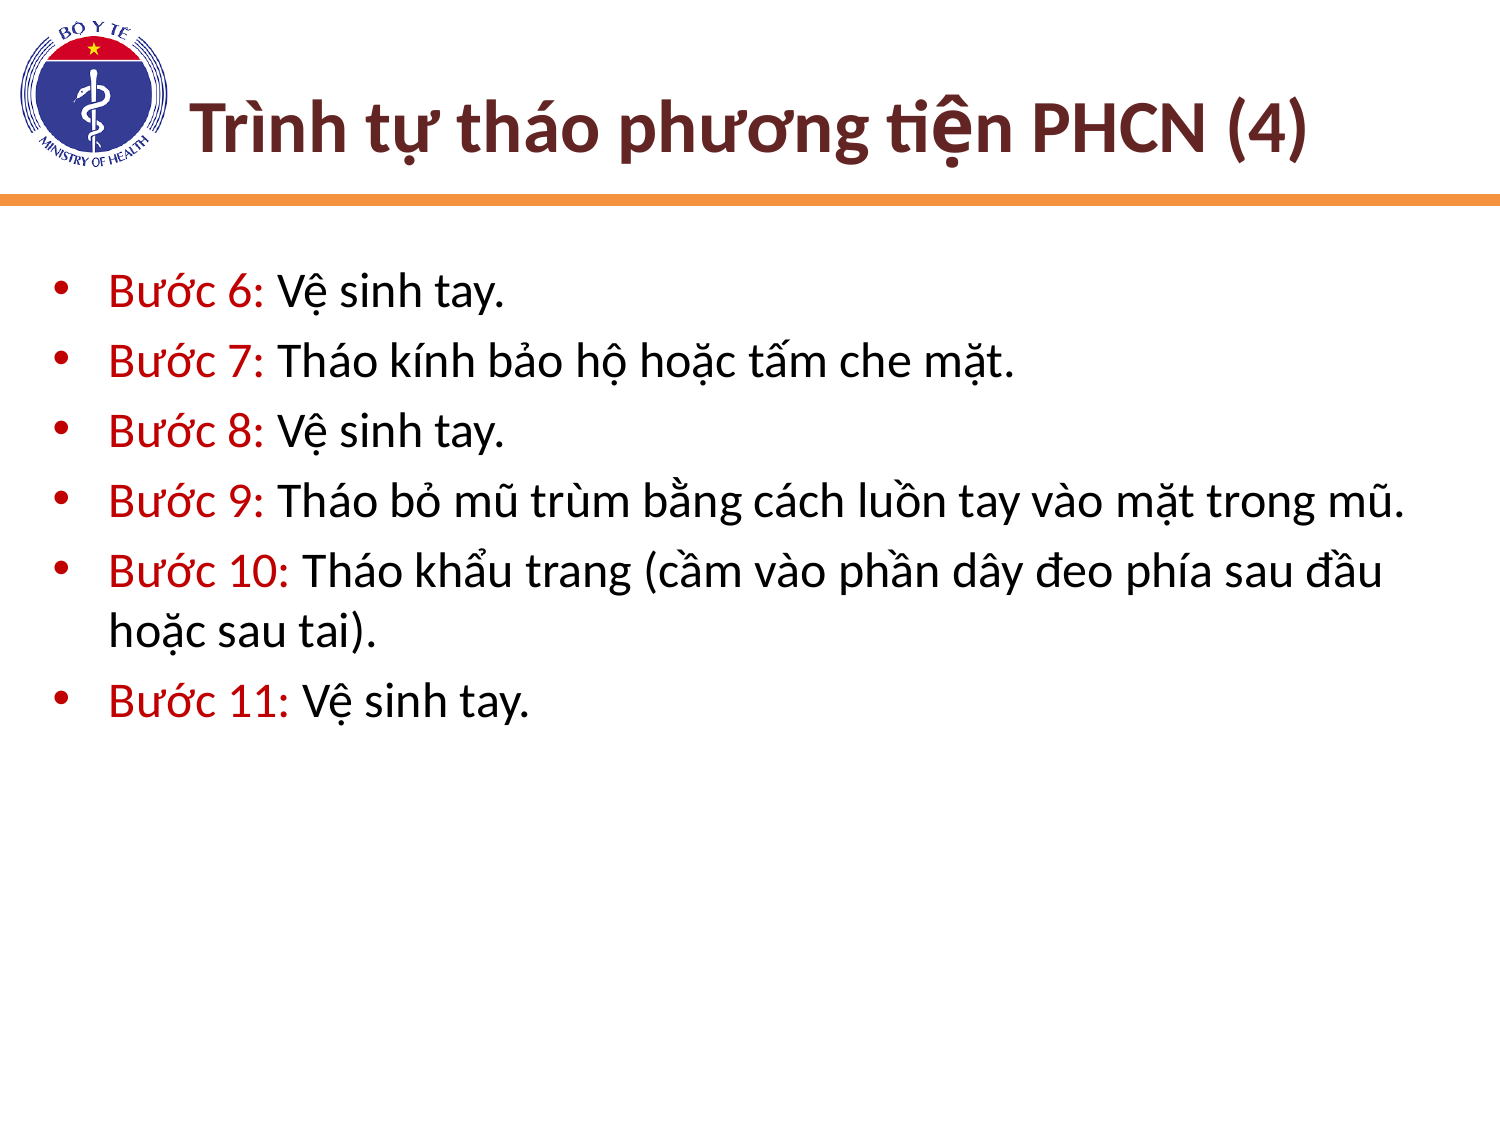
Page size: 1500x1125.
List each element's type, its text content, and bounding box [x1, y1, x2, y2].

list Bước 6: Vệ sinh tay. Bước 7: Tháo kính bảo hộ hoặc tấm che mặt. Bước 8: Vệ sinh tay. Bước 9: Tháo bỏ mũ trùm bằng cách luồn tay vào mặt trong mũ. Bước 10: Tháo khẩu trang (cầm vào phần dây đeo phía sau đầu hoặc sau tai). Bước 11: Vệ sinh tay. [37, 249, 1463, 1025]
picture [12, 12, 176, 176]
title Trình tự tháo phương tiện PHCN (4) [75, 45, 1425, 194]
